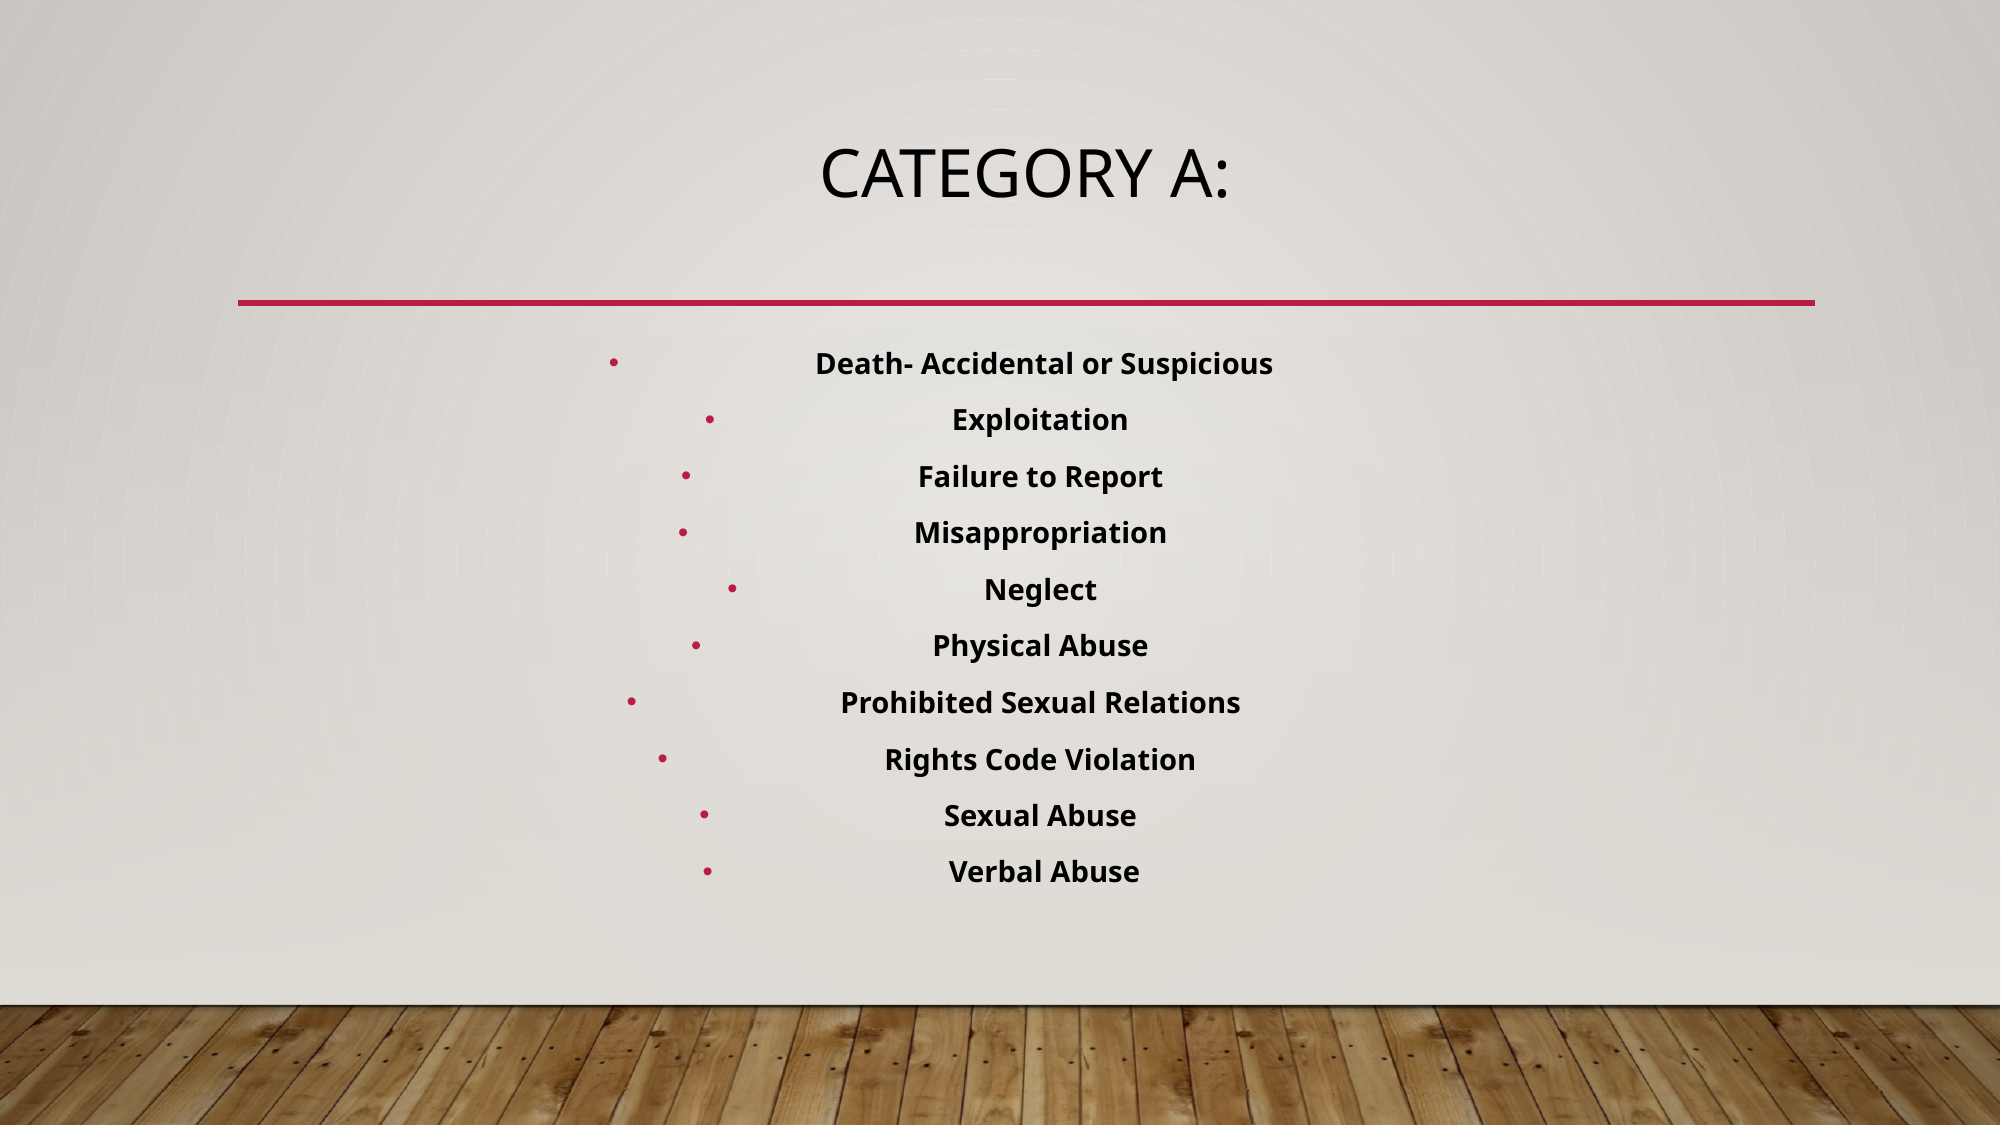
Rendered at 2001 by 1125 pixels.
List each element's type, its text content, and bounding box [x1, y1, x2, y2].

title Category A: [238, 131, 1814, 305]
list Death- Accidental or Suspicious Exploitation Failure to Report Misappropriation Neglect Physical Abuse Prohibited Sexual Relations Rights Code Violation Sexual Abuse Verbal Abuse [238, 330, 1814, 897]
picture [0, 1005, 2000, 1125]
